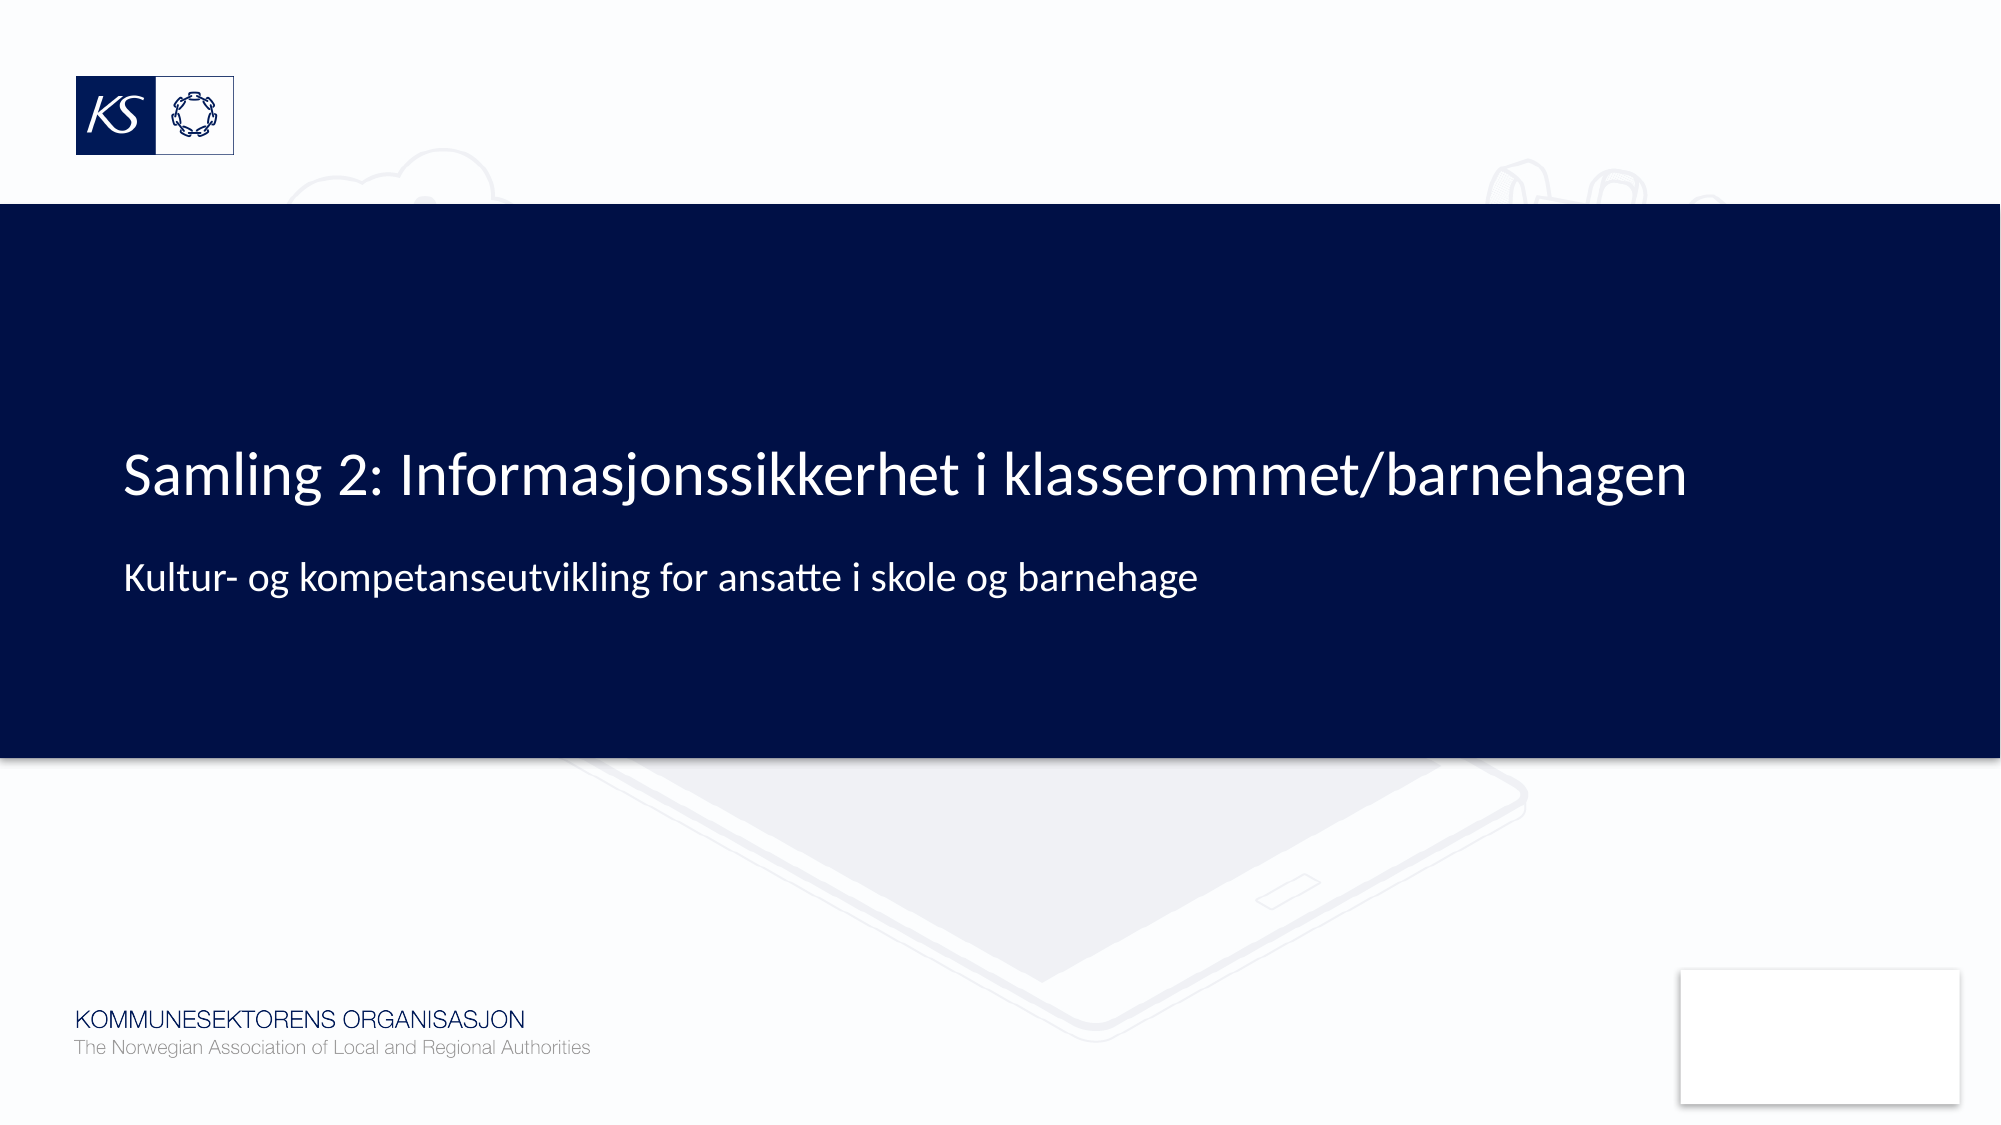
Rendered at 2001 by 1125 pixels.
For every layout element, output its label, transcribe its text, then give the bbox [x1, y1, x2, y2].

picture [76, 76, 234, 155]
subtitle Kultur- og kompetanseutvikling for ansatte i skole og barnehage [108, 541, 1509, 627]
title Samling 2: Informasjonssikkerhet i klasserommet/barnehagen [108, 346, 1736, 516]
picture [74, 1010, 590, 1058]
